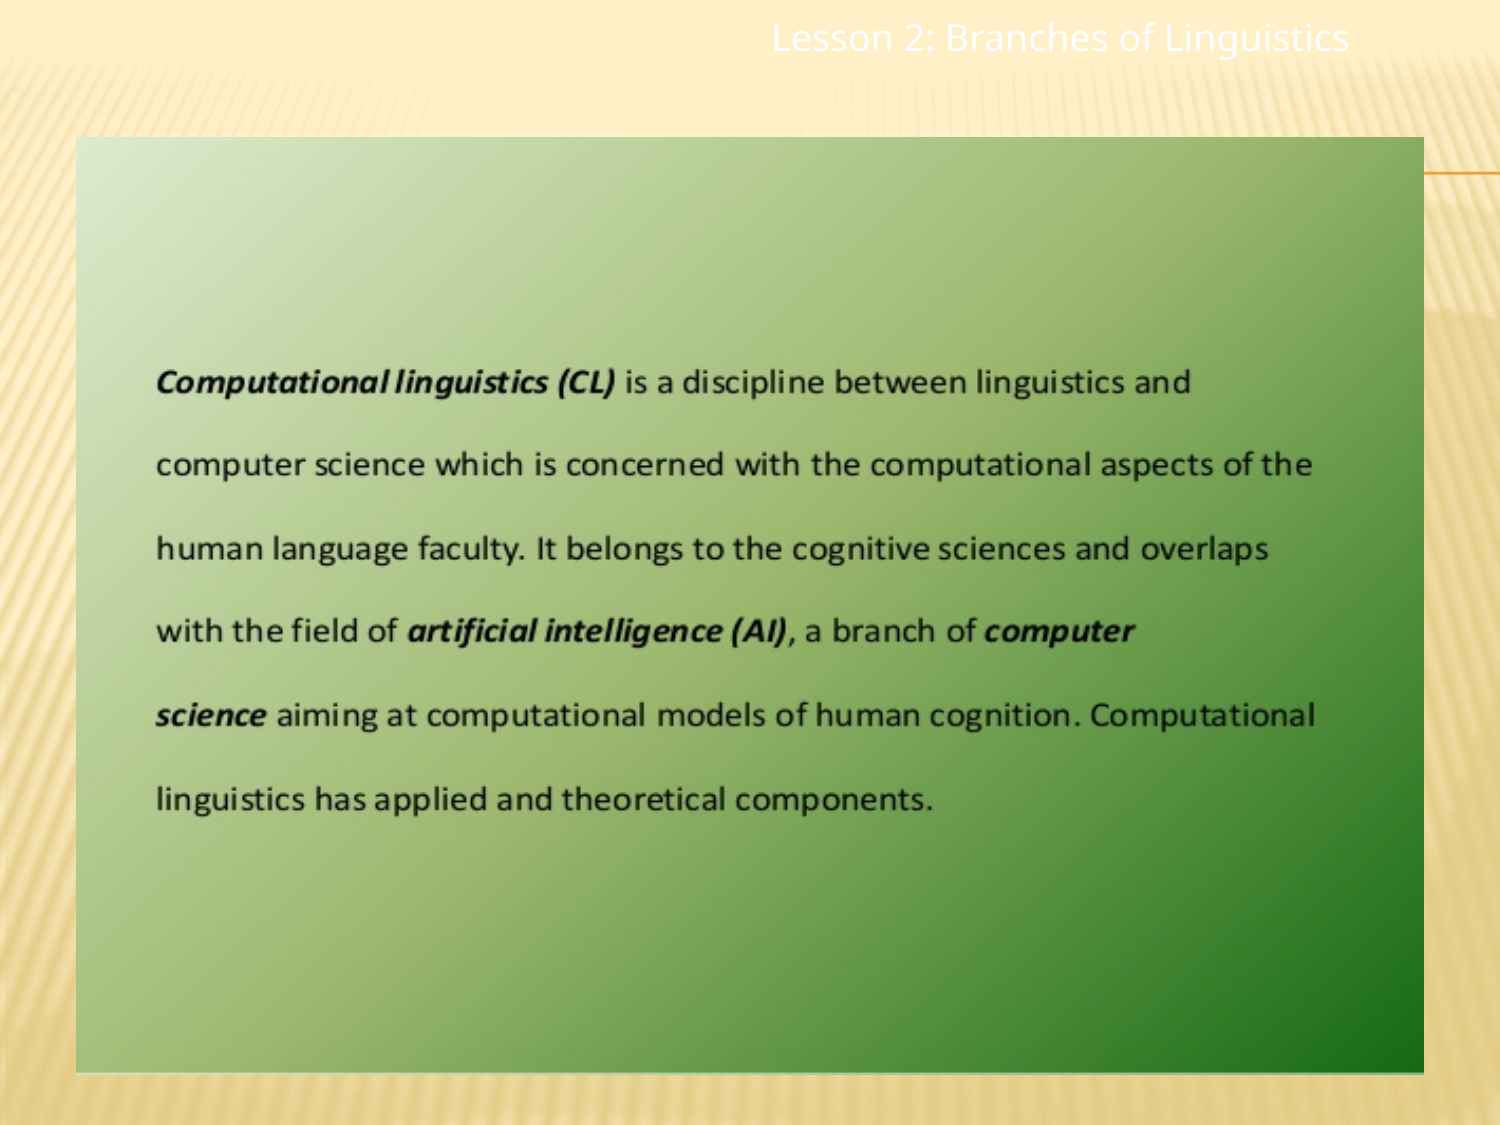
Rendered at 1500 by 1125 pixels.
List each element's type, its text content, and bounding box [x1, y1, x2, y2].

text_box Lesson 2: Branches of Linguistics [756, 6, 1366, 67]
picture [76, 136, 1424, 1075]
